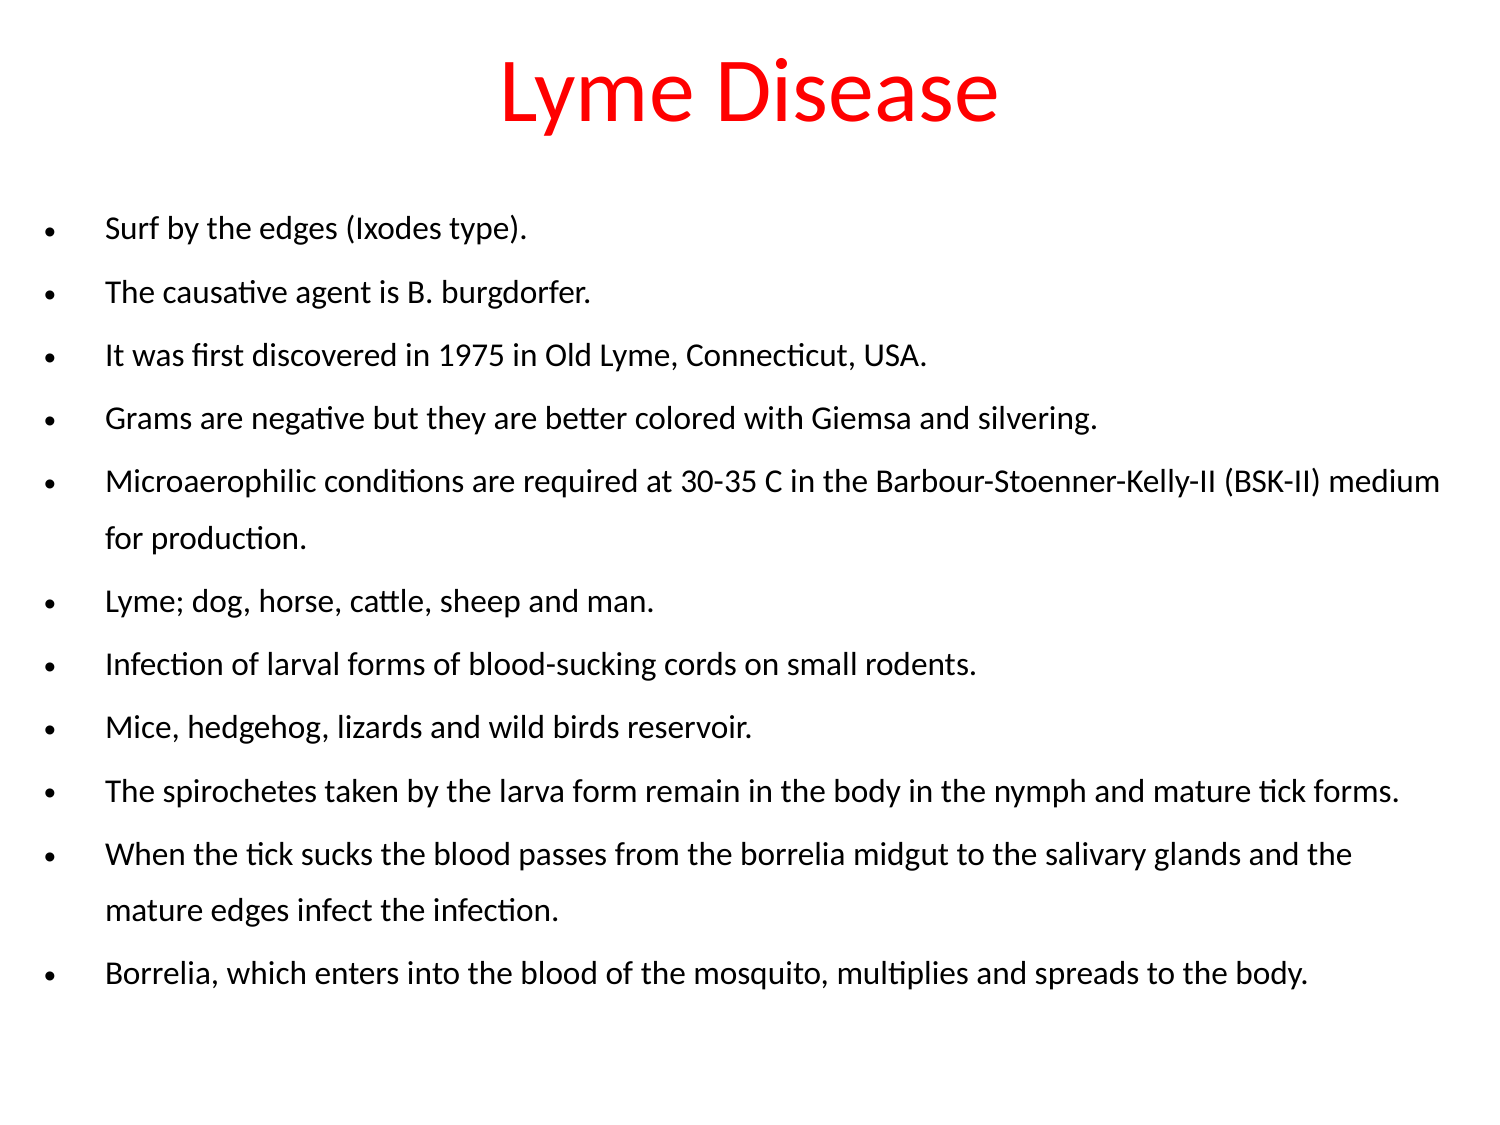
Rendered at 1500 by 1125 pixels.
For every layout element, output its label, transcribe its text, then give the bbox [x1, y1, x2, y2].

text_box Surf by the edges (Ixodes type). The causative agent is B. burgdorfer. It was first discovered in 1975 in Old Lyme, Connecticut, USA. Grams are negative but they are better colored with Giemsa and silvering. Microaerophilic conditions are required at 30-35 C in the Barbour-Stoenner-Kelly-II (BSK-II) medium for production. Lyme; dog, horse, cattle, sheep and man. Infection of larval forms of blood-sucking cords on small rodents. Mice, hedgehog, lizards and wild birds reservoir. The spirochetes taken by the larva form remain in the body in the nymph and mature tick forms. When the tick sucks the blood passes from the borrelia midgut to the salivary glands and the mature edges infect the infection. Borrelia, which enters into the blood of the mosquito, multiplies and spreads to the body. [29, 184, 1471, 1106]
text_box Lyme Disease [74, 45, 1425, 184]
